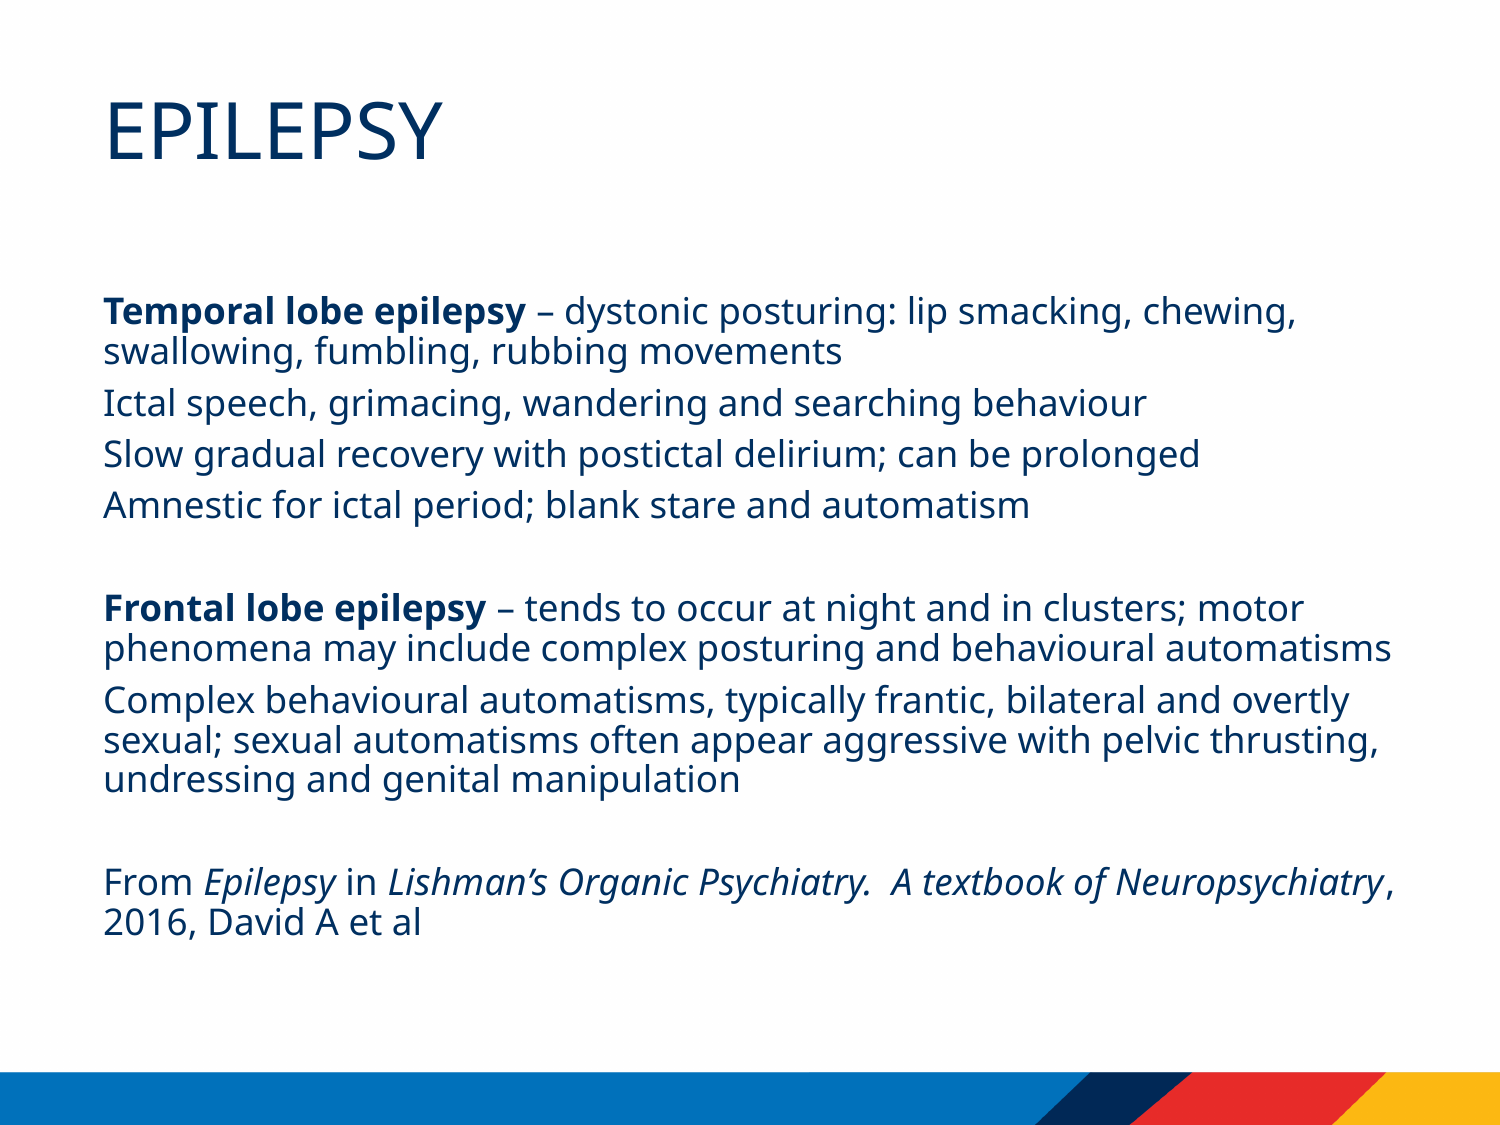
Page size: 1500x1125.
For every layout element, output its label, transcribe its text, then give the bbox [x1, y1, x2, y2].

picture [0, 0, 1500, 1125]
list Temporal lobe epilepsy – dystonic posturing: lip smacking, chewing, swallowing, fumbling, rubbing movements Ictal speech, grimacing, wandering and searching behaviour Slow gradual recovery with postictal delirium; can be prolonged Amnestic for ictal period; blank stare and automatism Frontal lobe epilepsy – tends to occur at night and in clusters; motor phenomena may include complex posturing and behavioural automatisms Complex behavioural automatisms, typically frantic, bilateral and overtly sexual; sexual automatisms often appear aggressive with pelvic thrusting, undressing and genital manipulation From Epilepsy in Lishman’s Organic Psychiatry. A textbook of Neuropsychiatry, 2016, David A et al [103, 292, 1400, 966]
title Epilepsy [103, 90, 1400, 203]
